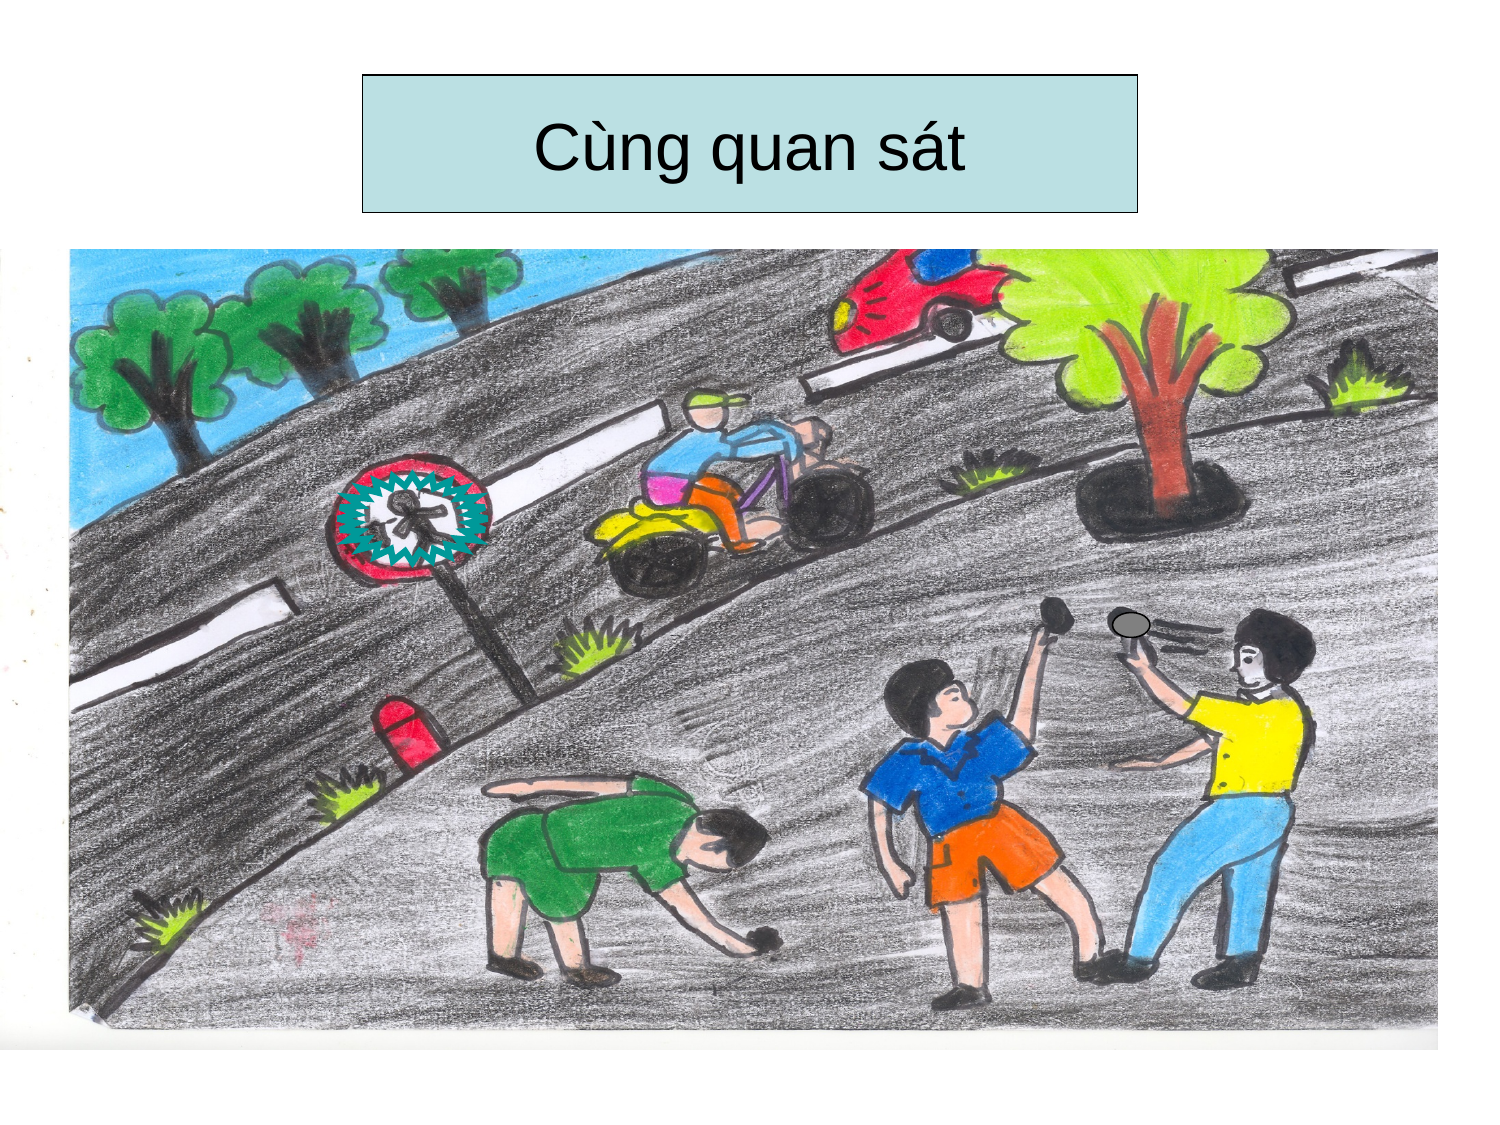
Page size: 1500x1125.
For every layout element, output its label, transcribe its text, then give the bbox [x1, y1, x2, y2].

text_box Cùng quan sát [362, 74, 1138, 213]
picture [0, 249, 1438, 1051]
